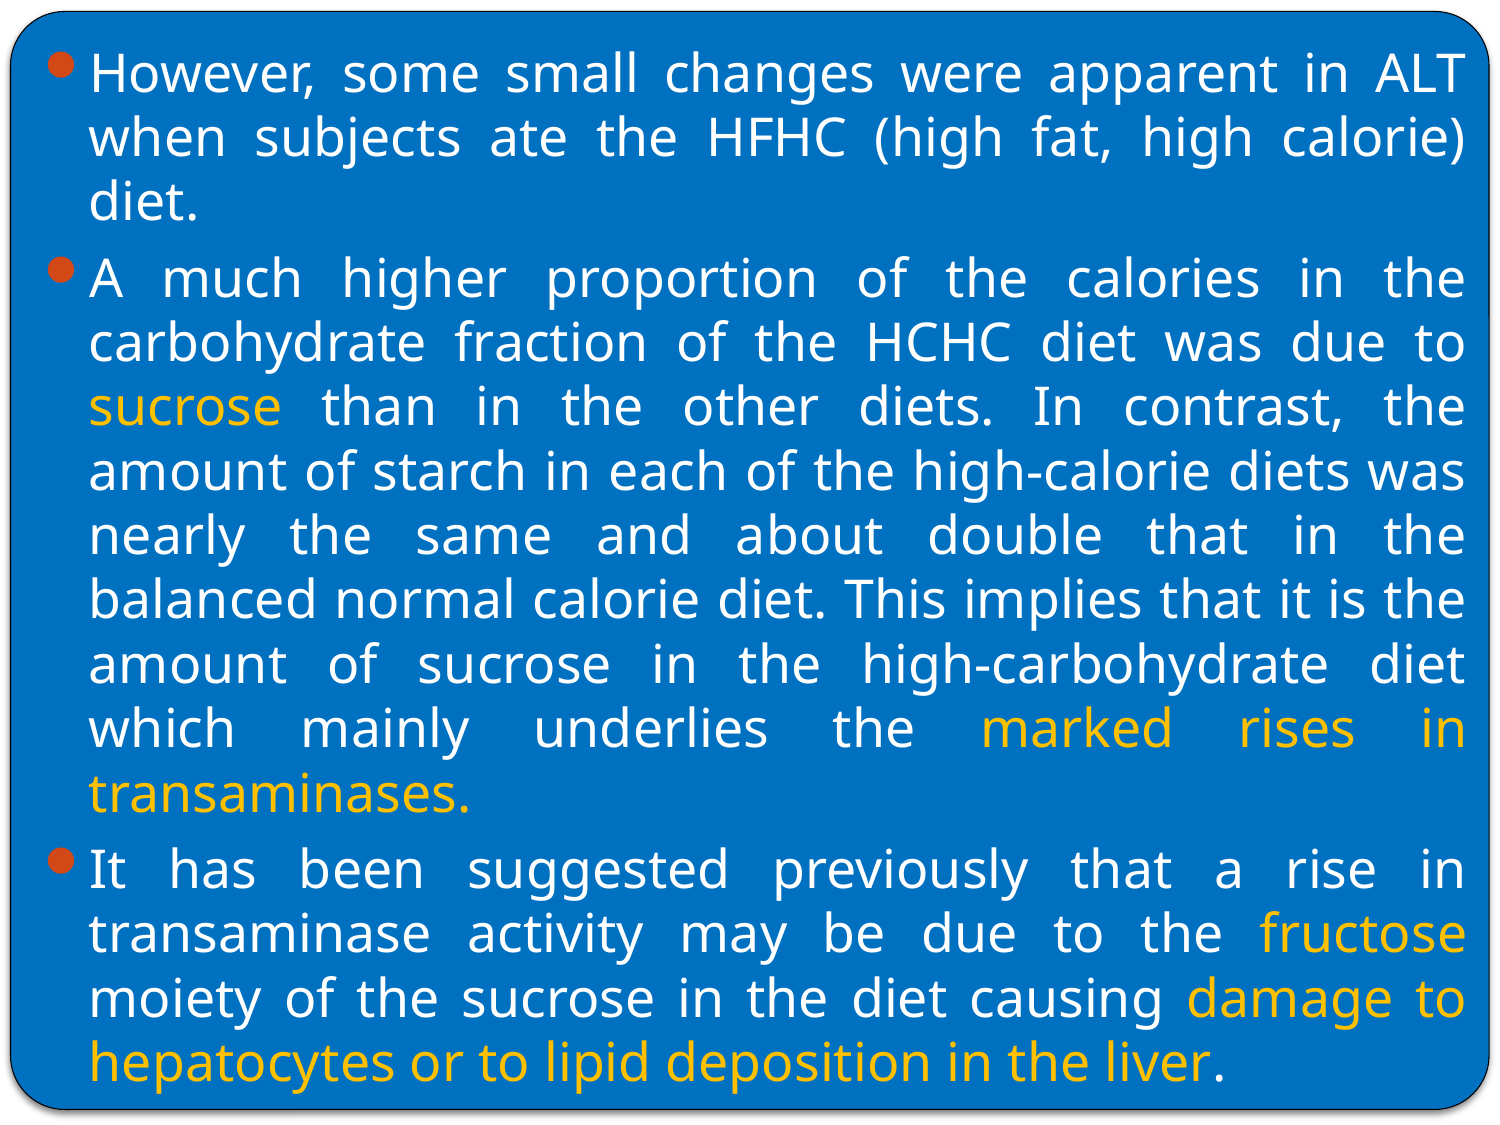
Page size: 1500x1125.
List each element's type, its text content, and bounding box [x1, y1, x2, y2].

list However, some small changes were apparent in ALT when subjects ate the HFHC (high fat, high calorie) diet. A much higher proportion of the calories in the carbohydrate fraction of the HCHC diet was due to sucrose than in the other diets. In contrast, the amount of starch in each of the high-calorie diets was nearly the same and about double that in the balanced normal calorie diet. This implies that it is the amount of sucrose in the high-carbohydrate diet which mainly underlies the marked rises in transaminases. It has been suggested previously that a rise in transaminase activity may be due to the fructose moiety of the sucrose in the diet causing damage to hepatocytes or to lipid deposition in the liver. [29, 30, 1483, 1106]
